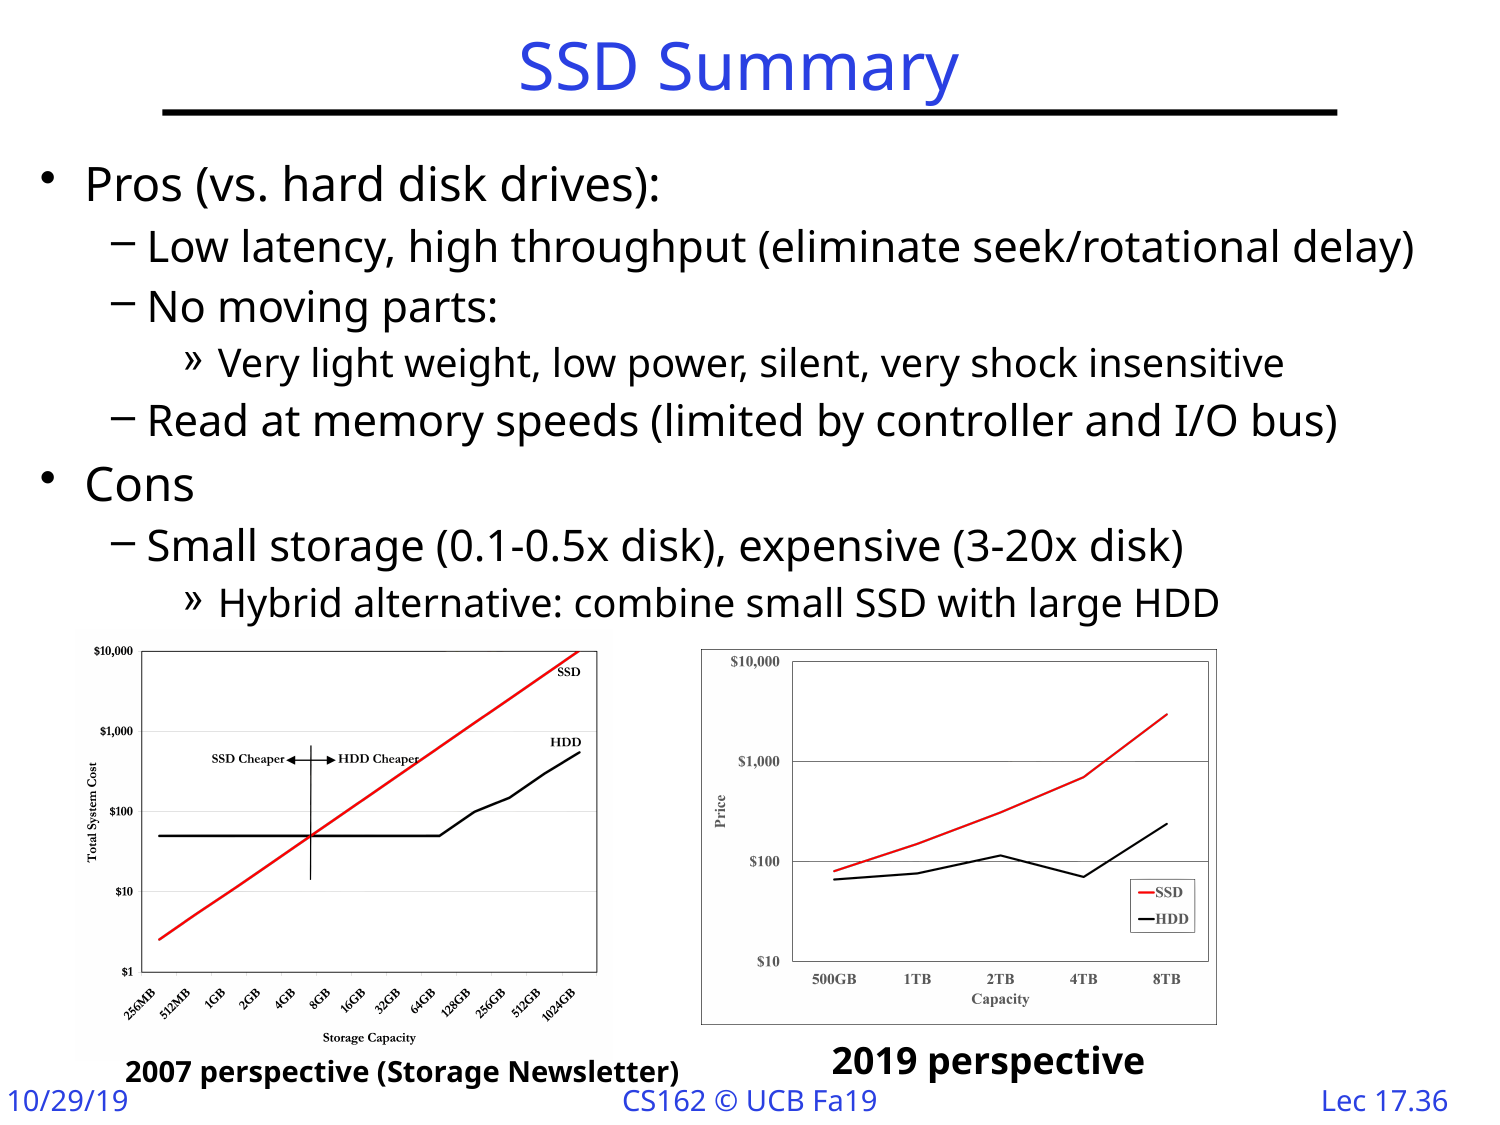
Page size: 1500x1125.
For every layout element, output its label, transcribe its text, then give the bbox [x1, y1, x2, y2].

picture [701, 649, 1217, 1026]
text_box 2019 perspective [816, 1035, 1171, 1090]
picture [74, 628, 613, 1061]
list Pros (vs. hard disk drives): Low latency, high throughput (eliminate seek/rotational delay) No moving parts: Very light weight, low power, silent, very shock insensitive Read at memory speeds (limited by controller and I/O bus) Cons Small storage (0.1-0.5x disk), expensive (3-20x disk) Hybrid alternative: combine small SSD with large HDD [24, 153, 1438, 675]
title SSD Summary [141, 24, 1338, 113]
text_box 2007 perspective (Storage Newsletter) [110, 1045, 695, 1096]
